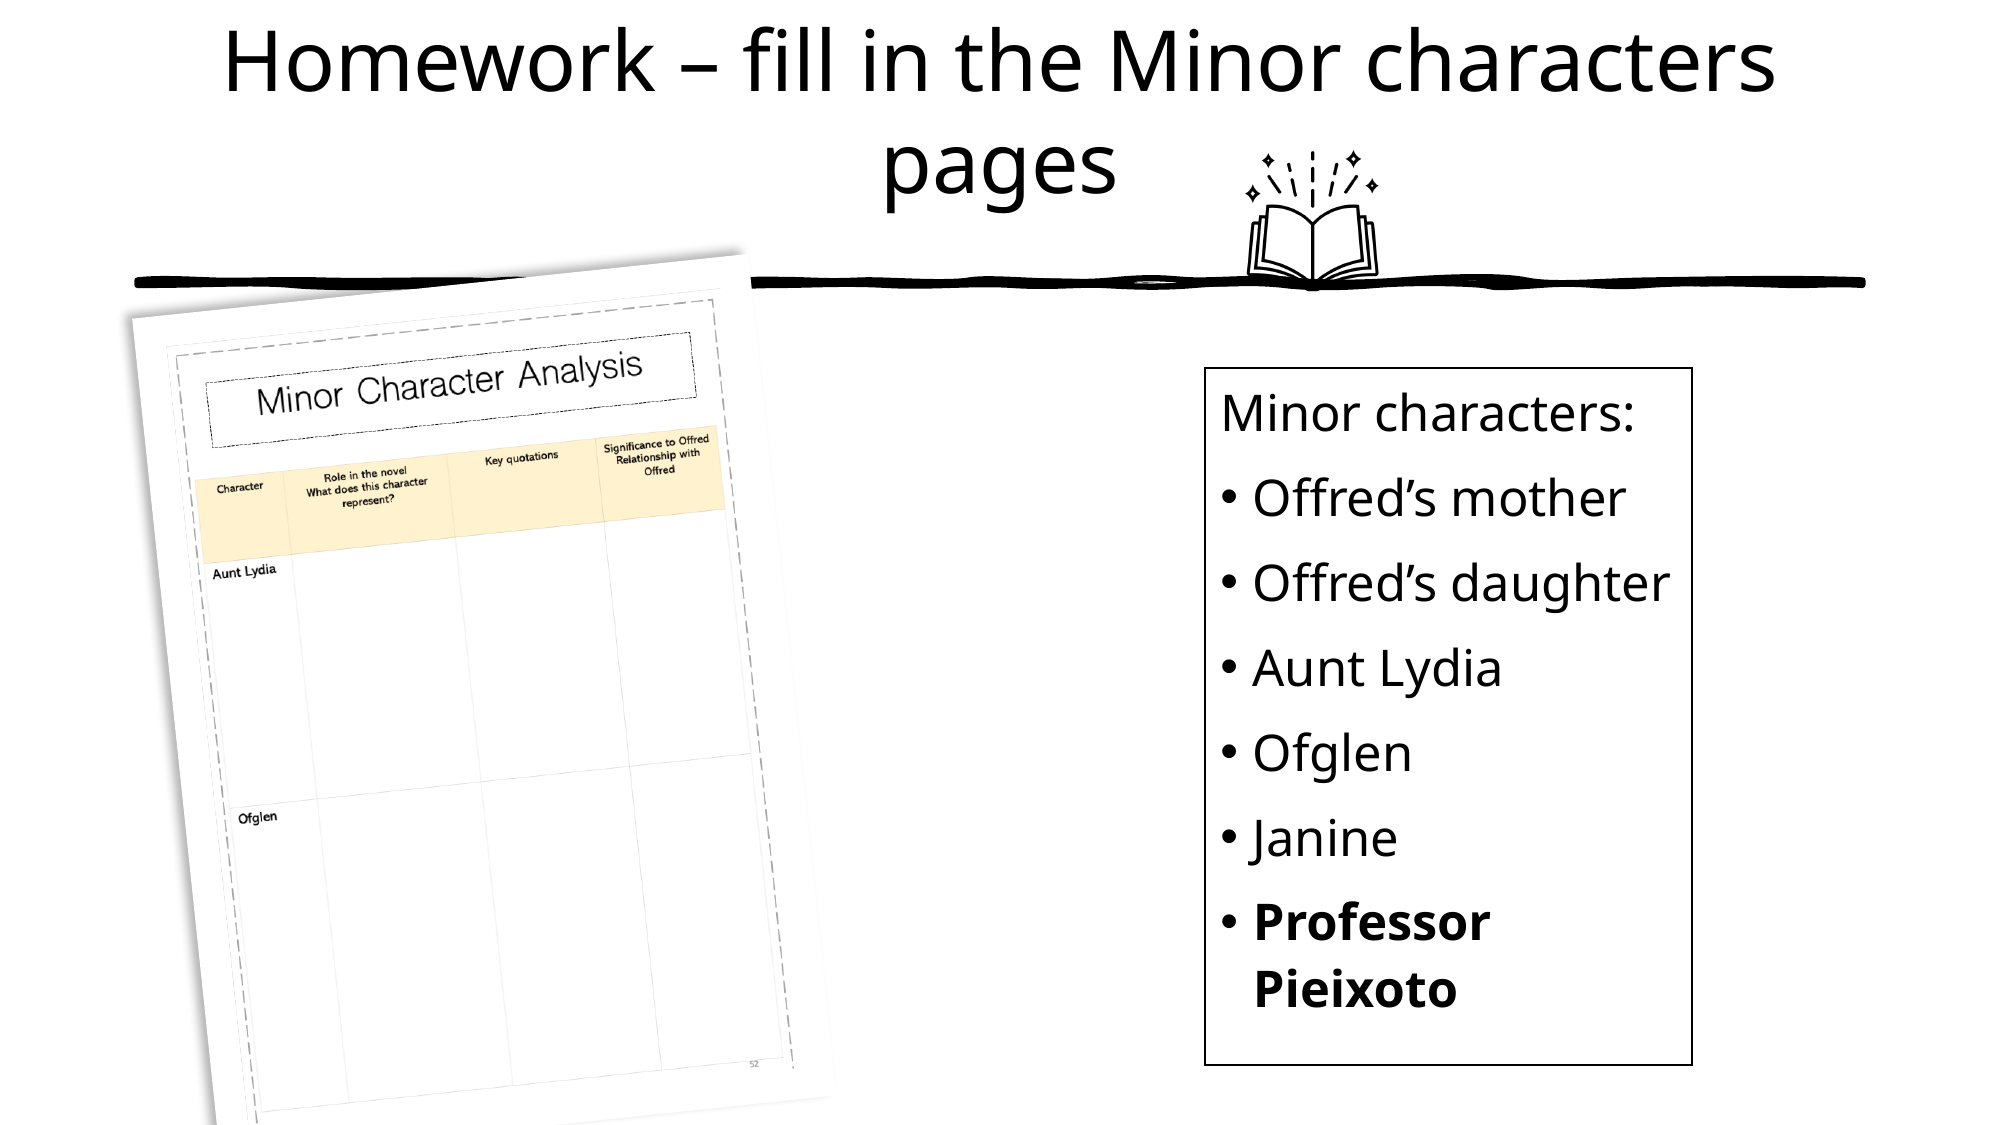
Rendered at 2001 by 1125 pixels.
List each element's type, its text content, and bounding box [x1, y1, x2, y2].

text_box Minor characters: Offred’s mother Offred’s daughter Aunt Lydia Ofglen Janine Professor Pieixoto [1204, 367, 1693, 1066]
picture [167, 290, 802, 1125]
picture [1237, 146, 1388, 297]
title Homework – fill in the Minor characters pages [137, 0, 1863, 218]
